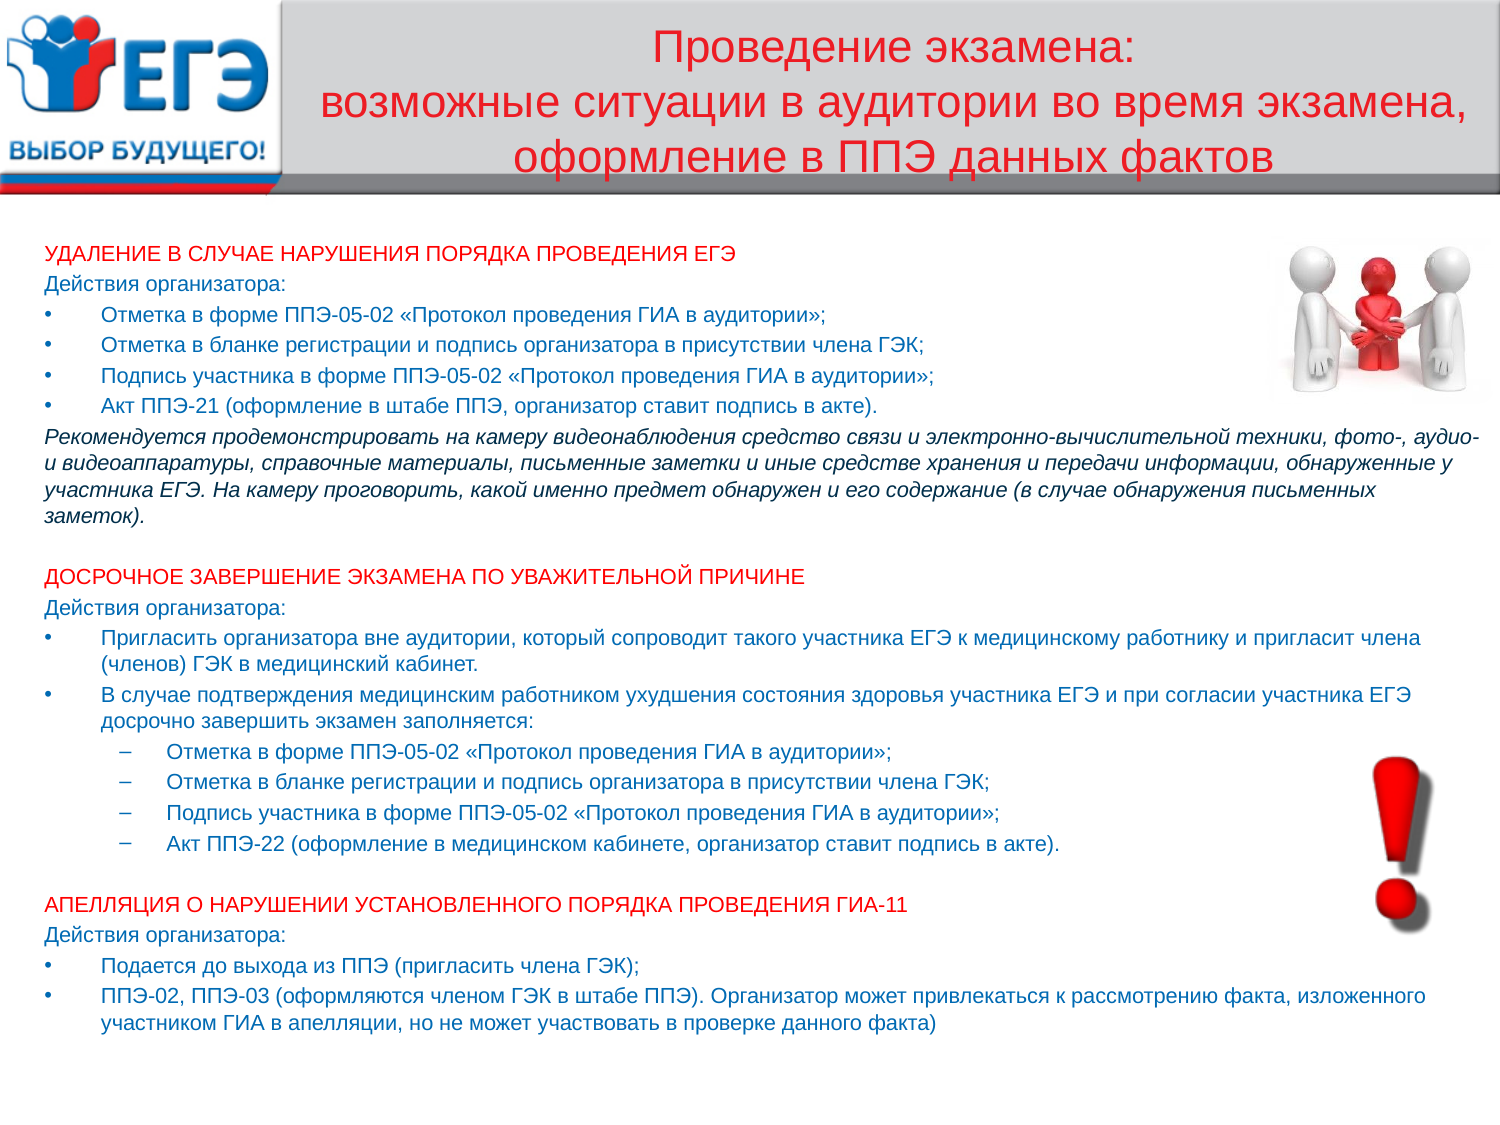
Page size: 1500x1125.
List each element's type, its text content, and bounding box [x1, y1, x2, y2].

picture [1305, 751, 1494, 941]
picture [0, 0, 1500, 1125]
title Проведение экзамена: возможные ситуации в аудитории во время экзамена, оформление в ППЭ данных фактов [301, 19, 1500, 179]
list УДАЛЕНИЕ В СЛУЧАЕ НАРУШЕНИЯ ПОРЯДКА ПРОВЕДЕНИЯ ЕГЭ Действия организатора: Отметка в форме ППЭ-05-02 «Протокол проведения ГИА в аудитории»; Отметка в бланке регистрации и подпись организатора в присутствии члена ГЭК; Подпись участника в форме ППЭ-05-02 «Протокол проведения ГИА в аудитории»; Акт ППЭ-21 (оформление в штабе ППЭ, организатор ставит подпись в акте). Рекомендуется продемонстрировать на камеру видеонаблюдения средство связи и электронно-вычислительной техники, фото-, аудио- и видеоаппаратуры, справочные материалы, письменные заметки и иные средстве хранения и передачи информации, обнаруженные у участника ЕГЭ. На камеру проговорить, какой именно предмет обнаружен и его содержание (в случае обнаружения письменных заметок). ДОСРОЧНОЕ ЗАВЕРШЕНИЕ ЭКЗАМЕНА ПО УВАЖИТЕЛЬНОЙ ПРИЧИНЕ Действия организатора: Пригласить организатора вне аудитории, который сопроводит такого участника ЕГЭ к медицинскому работнику и пригласит члена (членов) ГЭК в медицинский кабинет. В случае подтверждения медицинским работником ухудшения состояния здоровья участника ЕГЭ и при согласии участника ЕГЭ досрочно завершить экзамен заполняется: Отметка в форме ППЭ-05-02 «Протокол проведения ГИА в аудитории»; Отметка в бланке регистрации и подпись организатора в присутствии члена ГЭК; Подпись участника в форме ППЭ-05-02 «Протокол проведения ГИА в аудитории»; Акт ППЭ-22 (оформление в медицинском кабинете, организатор ставит подпись в акте). АПЕЛЛЯЦИЯ О НАРУШЕНИИ УСТАНОВЛЕННОГО ПОРЯДКА ПРОВЕДЕНИЯ ГИА-11 Действия организатора: Подается до выхода из ППЭ (пригласить члена ГЭК); ППЭ-02, ППЭ-03 (оформляются членом ГЭК в штабе ППЭ). Организатор может привлекаться к рассмотрению факта, изложенного участником ГИА в апелляции, но не может участвовать в проверке данного факта) [29, 231, 1500, 1094]
